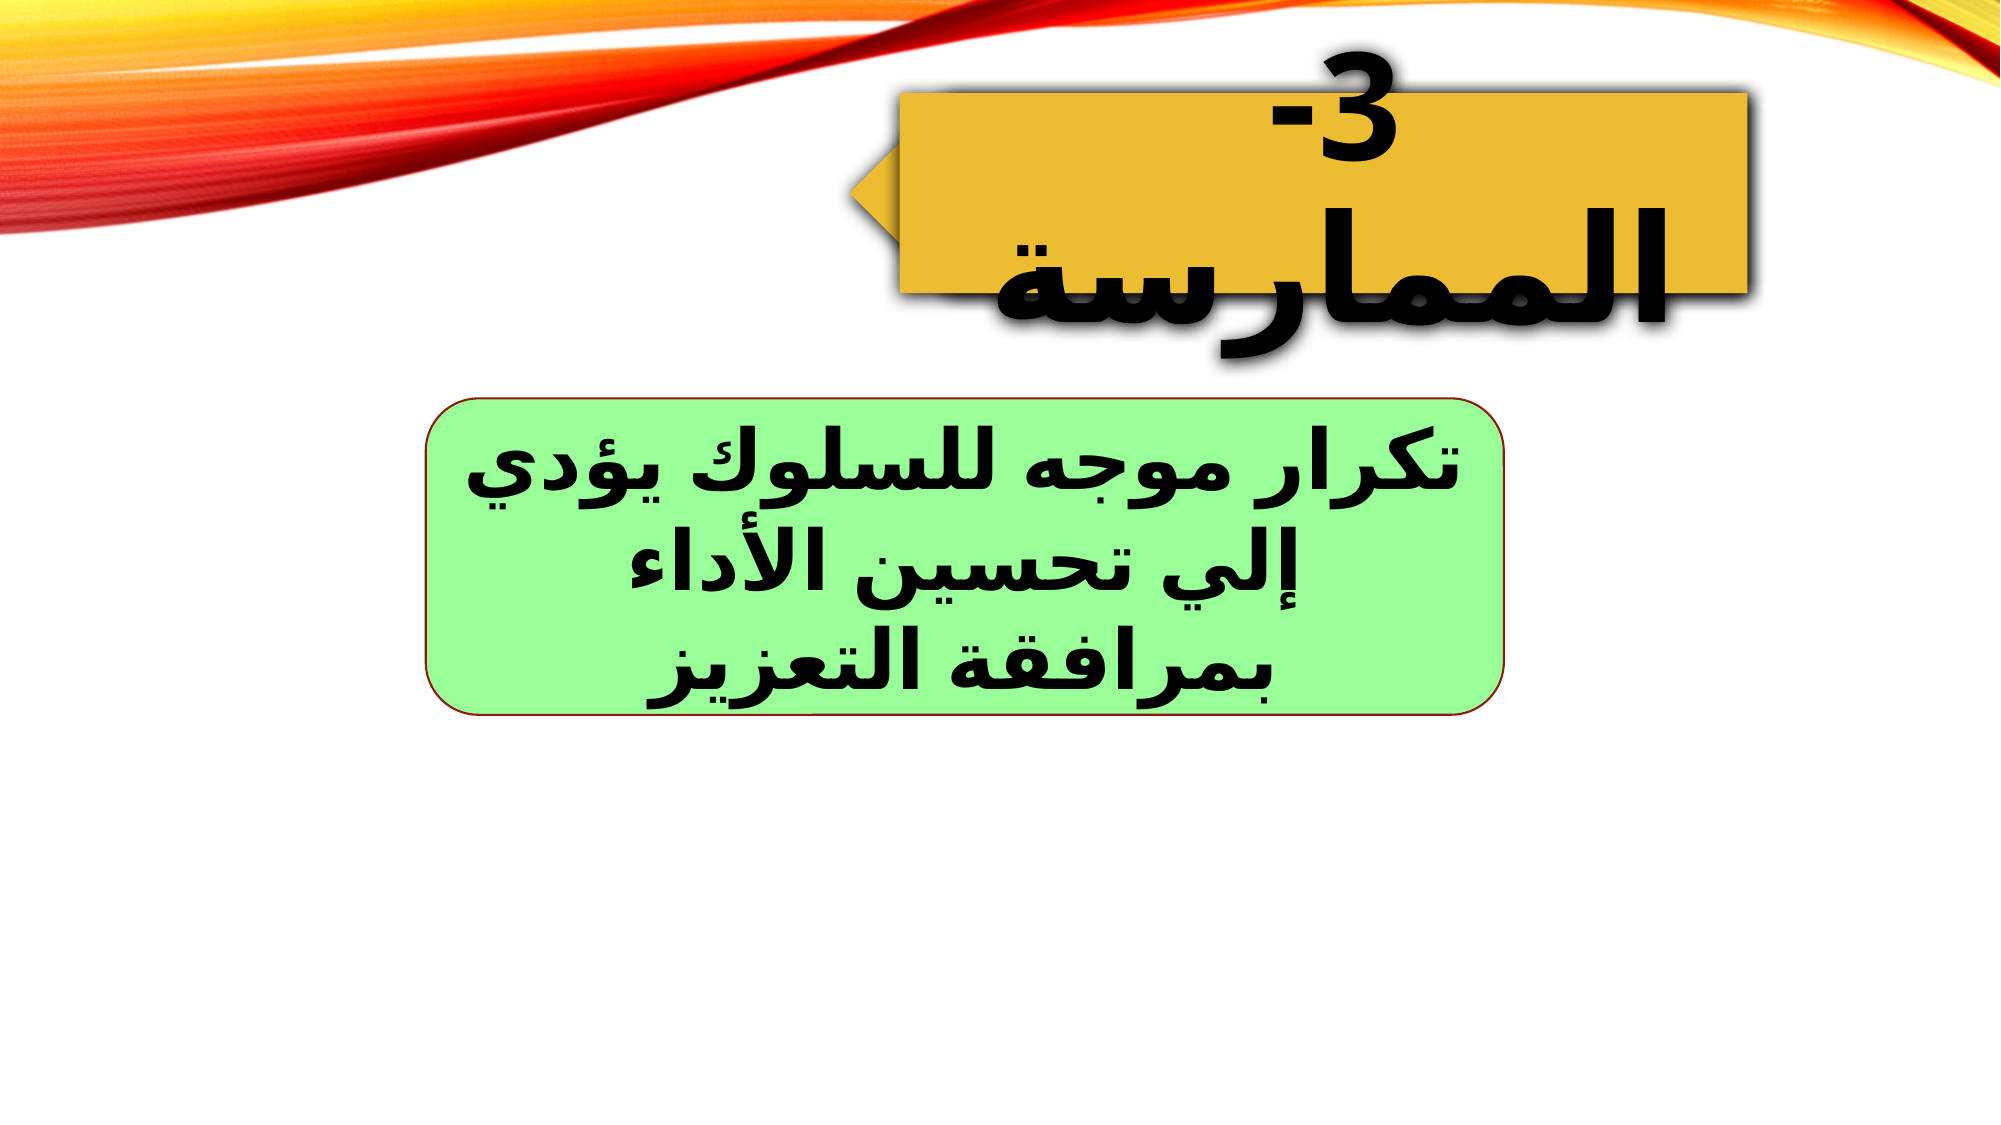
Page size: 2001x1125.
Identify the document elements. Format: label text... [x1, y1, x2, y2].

text_box تكرار موجه للسلوك يؤدي إلي تحسين الأداء بمرافقة التعزيز [424, 397, 1505, 716]
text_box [849, 92, 1748, 294]
picture [0, 0, 2000, 237]
